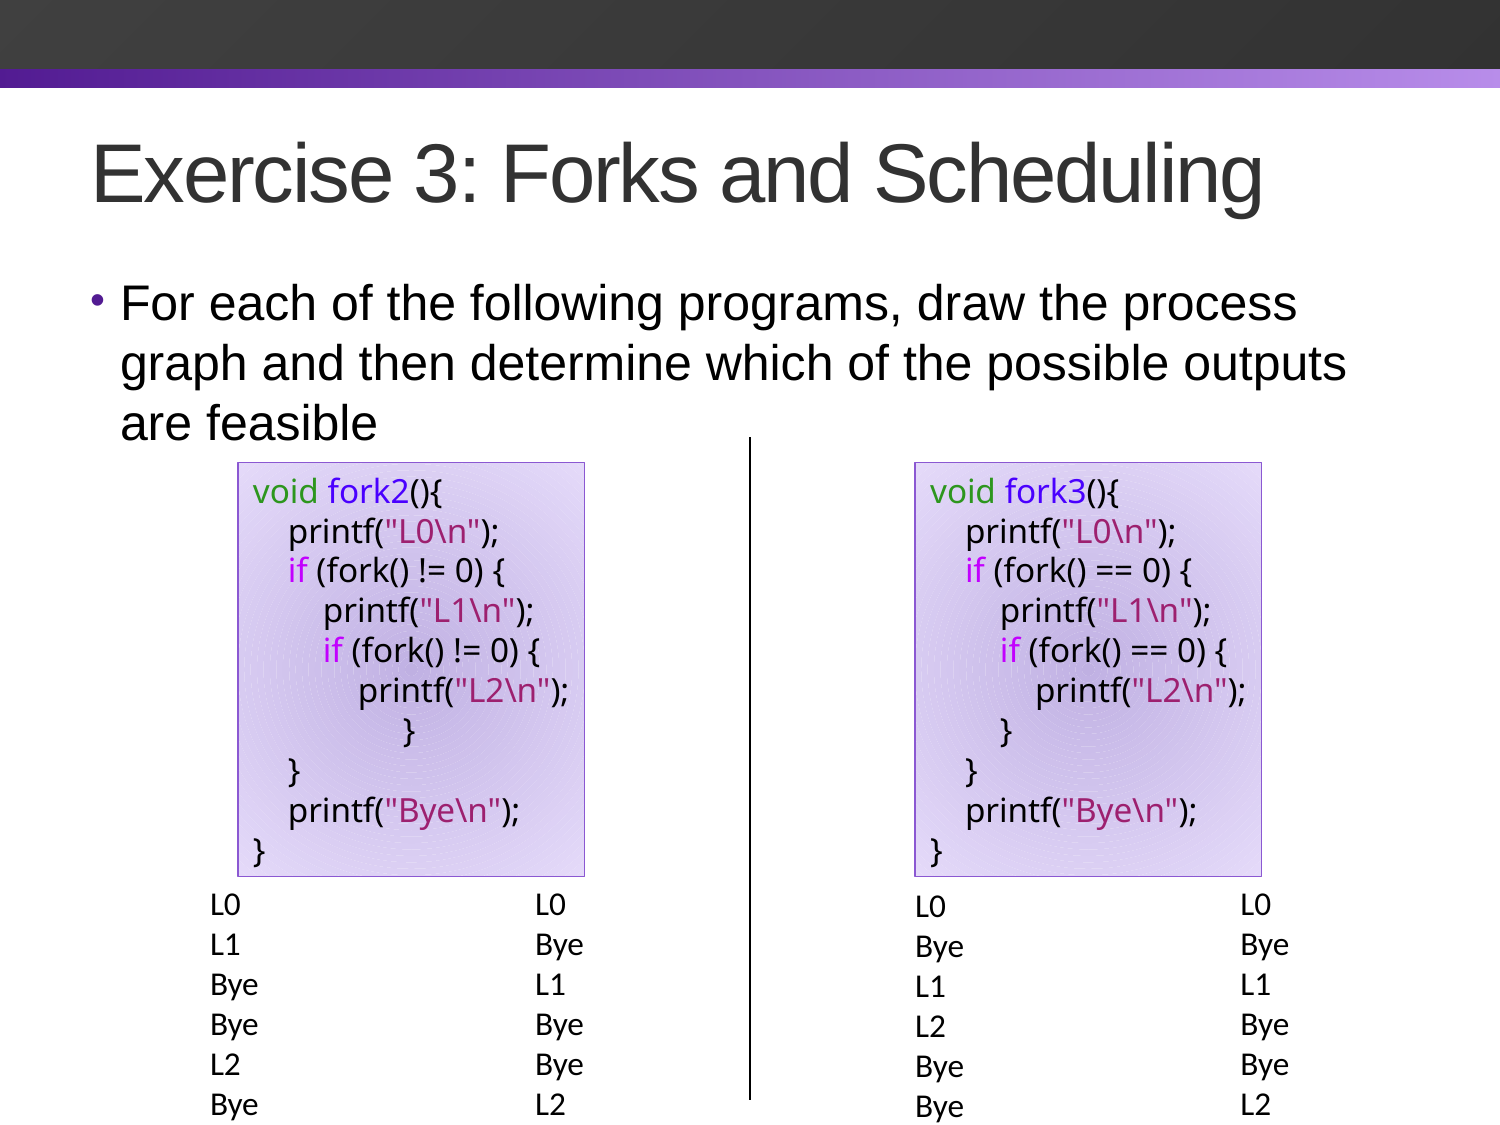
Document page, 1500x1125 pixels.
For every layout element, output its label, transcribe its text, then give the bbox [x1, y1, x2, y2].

list For each of the following programs, draw the process graph and then determine which of the possible outputs are feasible [75, 262, 1425, 1063]
text_box L0 L1 Bye Bye L2 Bye [195, 874, 275, 1125]
text_box void fork3(){ printf("L0\n"); if (fork() == 0) { printf("L1\n"); if (fork() == 0) { printf("L2\n"); } } printf("Bye\n"); } [914, 462, 1262, 877]
text_box L0 Bye L1 L2 Bye Bye [900, 877, 980, 1125]
title Exercise 3: Forks and Scheduling [75, 87, 1425, 250]
text_box L0 Bye L1 Bye Bye L2 [1225, 874, 1305, 1125]
text_box L0 Bye L1 Bye Bye L2 [520, 874, 600, 1125]
text_box void fork2(){ printf("L0\n"); if (fork() != 0) { printf("L1\n"); if (fork() != 0) { printf("L2\n"); } } printf("Bye\n"); } [237, 462, 585, 877]
